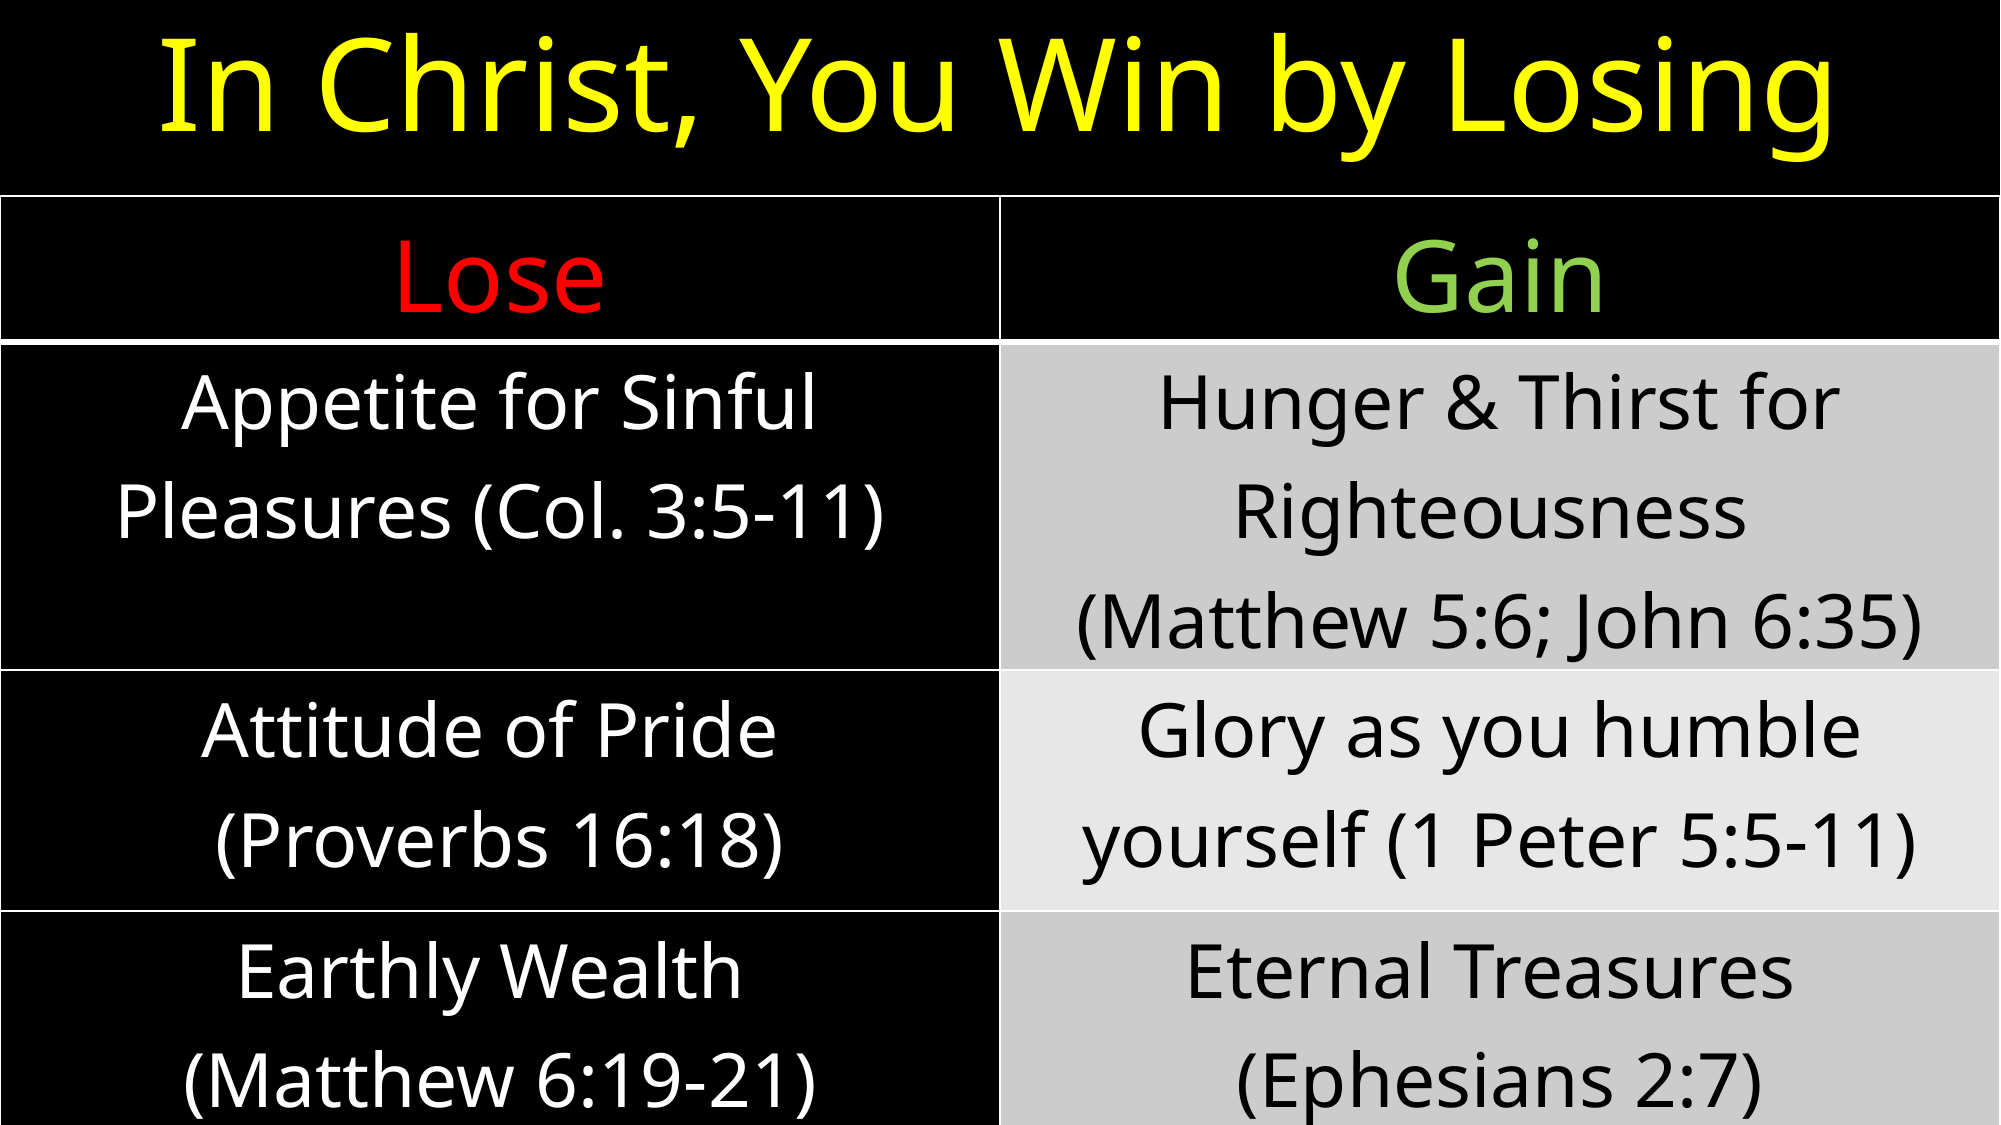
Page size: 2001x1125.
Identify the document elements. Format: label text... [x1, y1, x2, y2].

table_cell Appetite for Sinful Pleasures (Col. 3:5-11) [1, 345, 999, 669]
table_cell Earthly Wealth (Matthew 6:19-21) [1, 912, 999, 1125]
table_cell Glory as you humble yourself (1 Peter 5:5-11) [1001, 671, 1999, 910]
table_header Lose [1, 197, 999, 339]
table_cell Attitude of Pride (Proverbs 16:18) [1, 671, 999, 910]
table_header Gain [1001, 197, 1999, 339]
table_cell Eternal Treasures (Ephesians 2:7) [1001, 912, 1999, 1125]
title In Christ, You Win by Losing [0, 0, 2000, 180]
table_cell Hunger & Thirst for Righteousness (Matthew 5:6; John 6:35) [1001, 345, 1999, 669]
